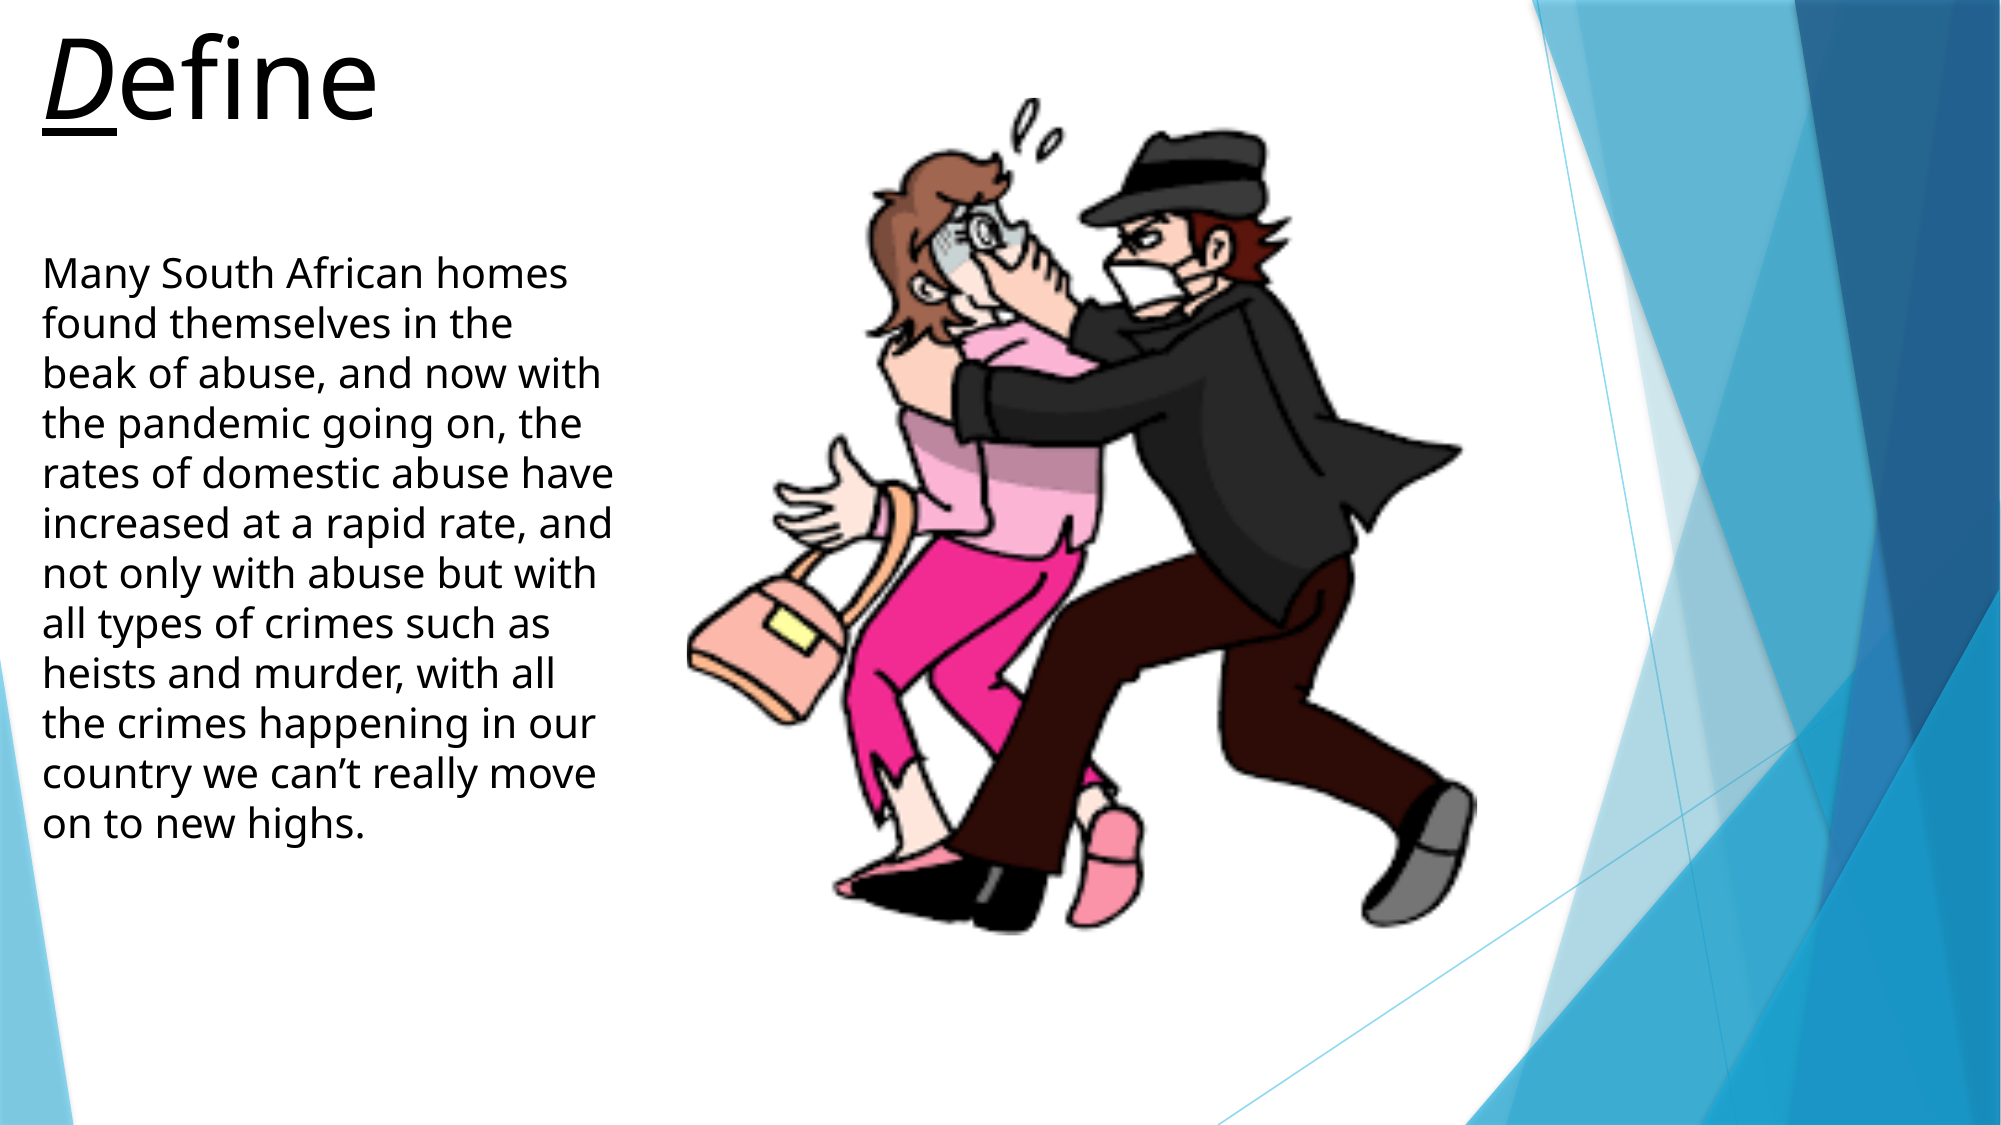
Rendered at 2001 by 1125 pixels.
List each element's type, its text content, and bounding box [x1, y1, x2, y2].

picture [686, 97, 1478, 936]
text_box Define [27, 0, 734, 150]
text_box Many South African homes found themselves in the beak of abuse, and now with the pandemic going on, the rates of domestic abuse have increased at a rapid rate, and not only with abuse but with all types of crimes such as heists and murder, with all the crimes happening in our country we can’t really move on to new highs. [27, 239, 632, 855]
